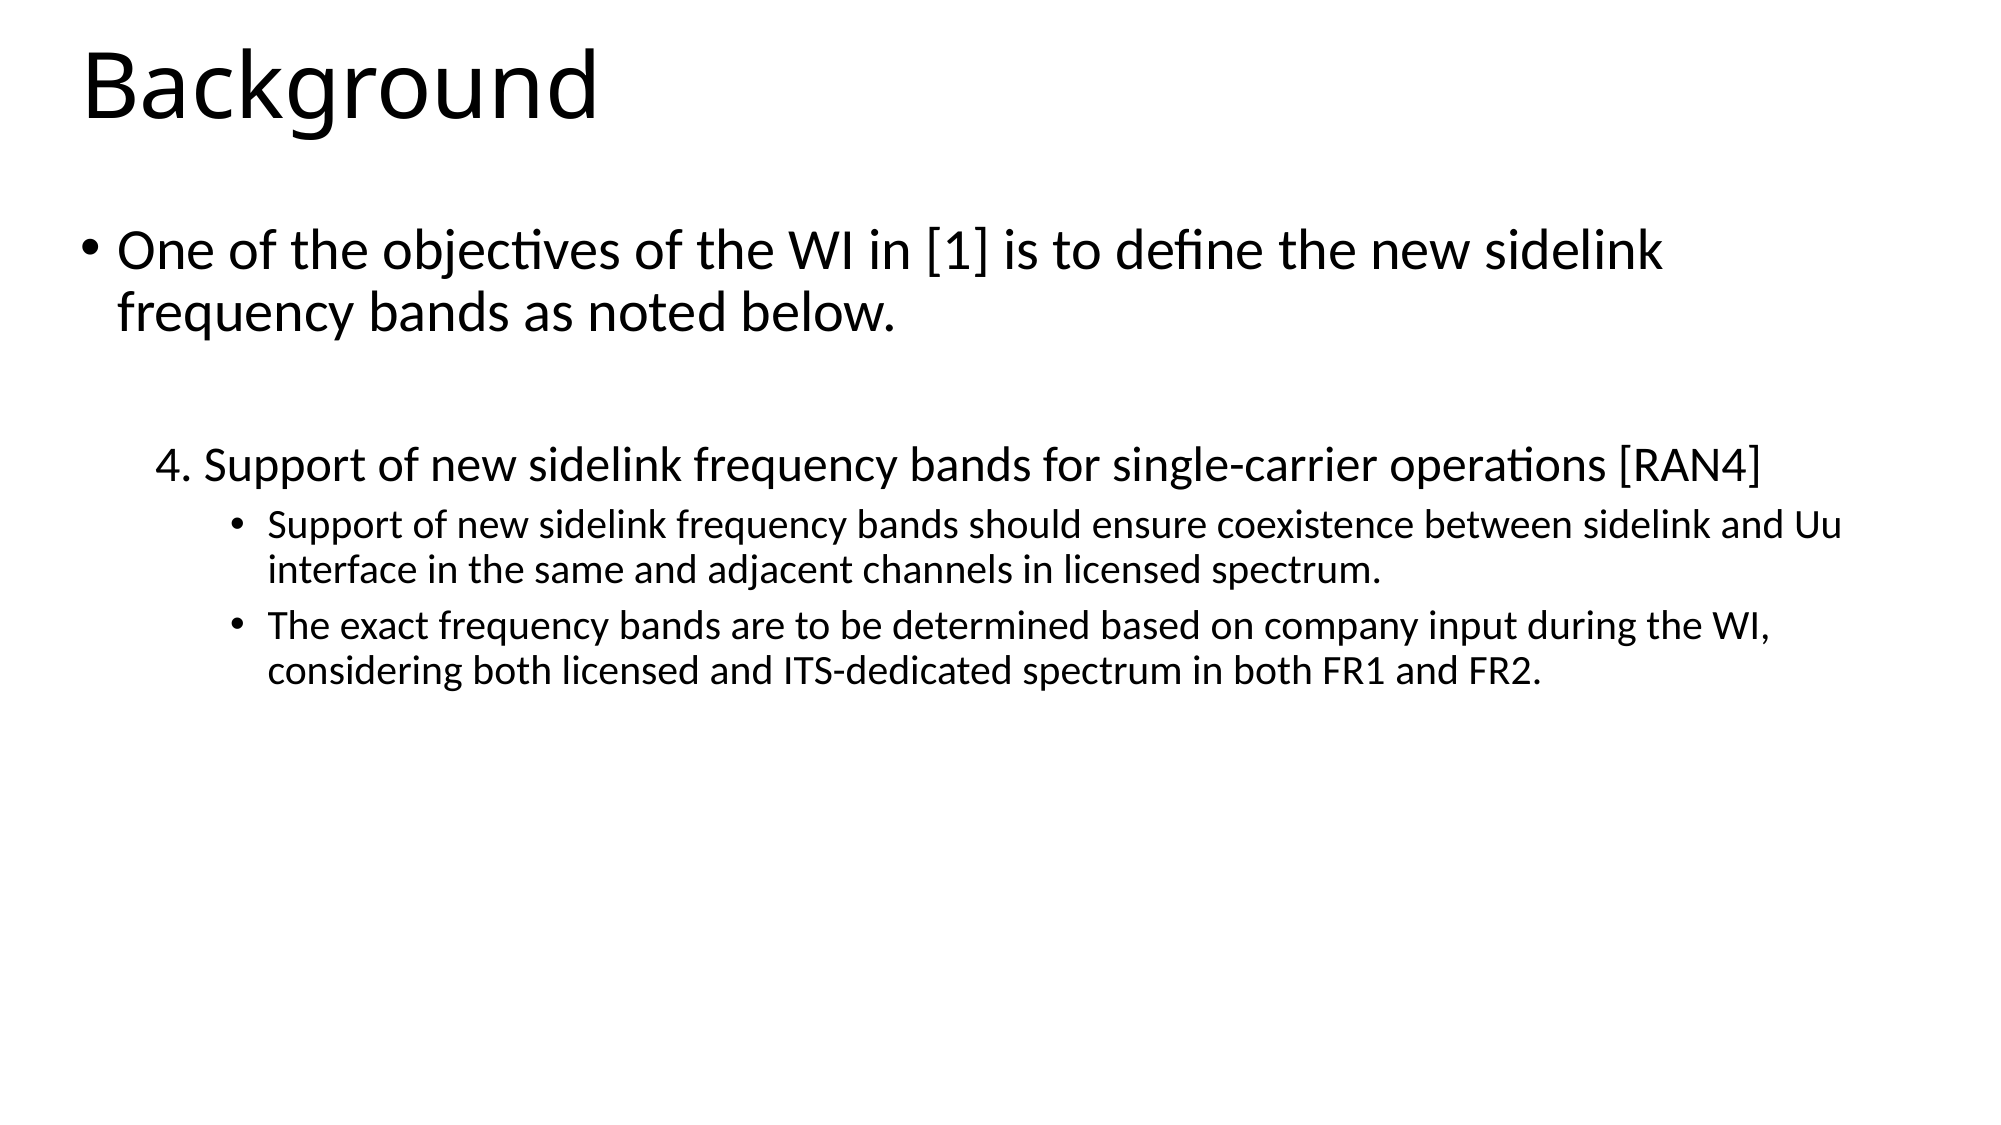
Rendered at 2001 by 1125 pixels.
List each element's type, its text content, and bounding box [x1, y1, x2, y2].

list One of the objectives of the WI in [1] is to define the new sidelink frequency bands as noted below. 4. Support of new sidelink frequency bands for single-carrier operations [RAN4] Support of new sidelink frequency bands should ensure coexistence between sidelink and Uu interface in the same and adjacent channels in licensed spectrum. The exact frequency bands are to be determined based on company input during the WI, considering both licensed and ITS-dedicated spectrum in both FR1 and FR2. [64, 211, 1917, 1071]
title Background [64, 25, 1790, 152]
